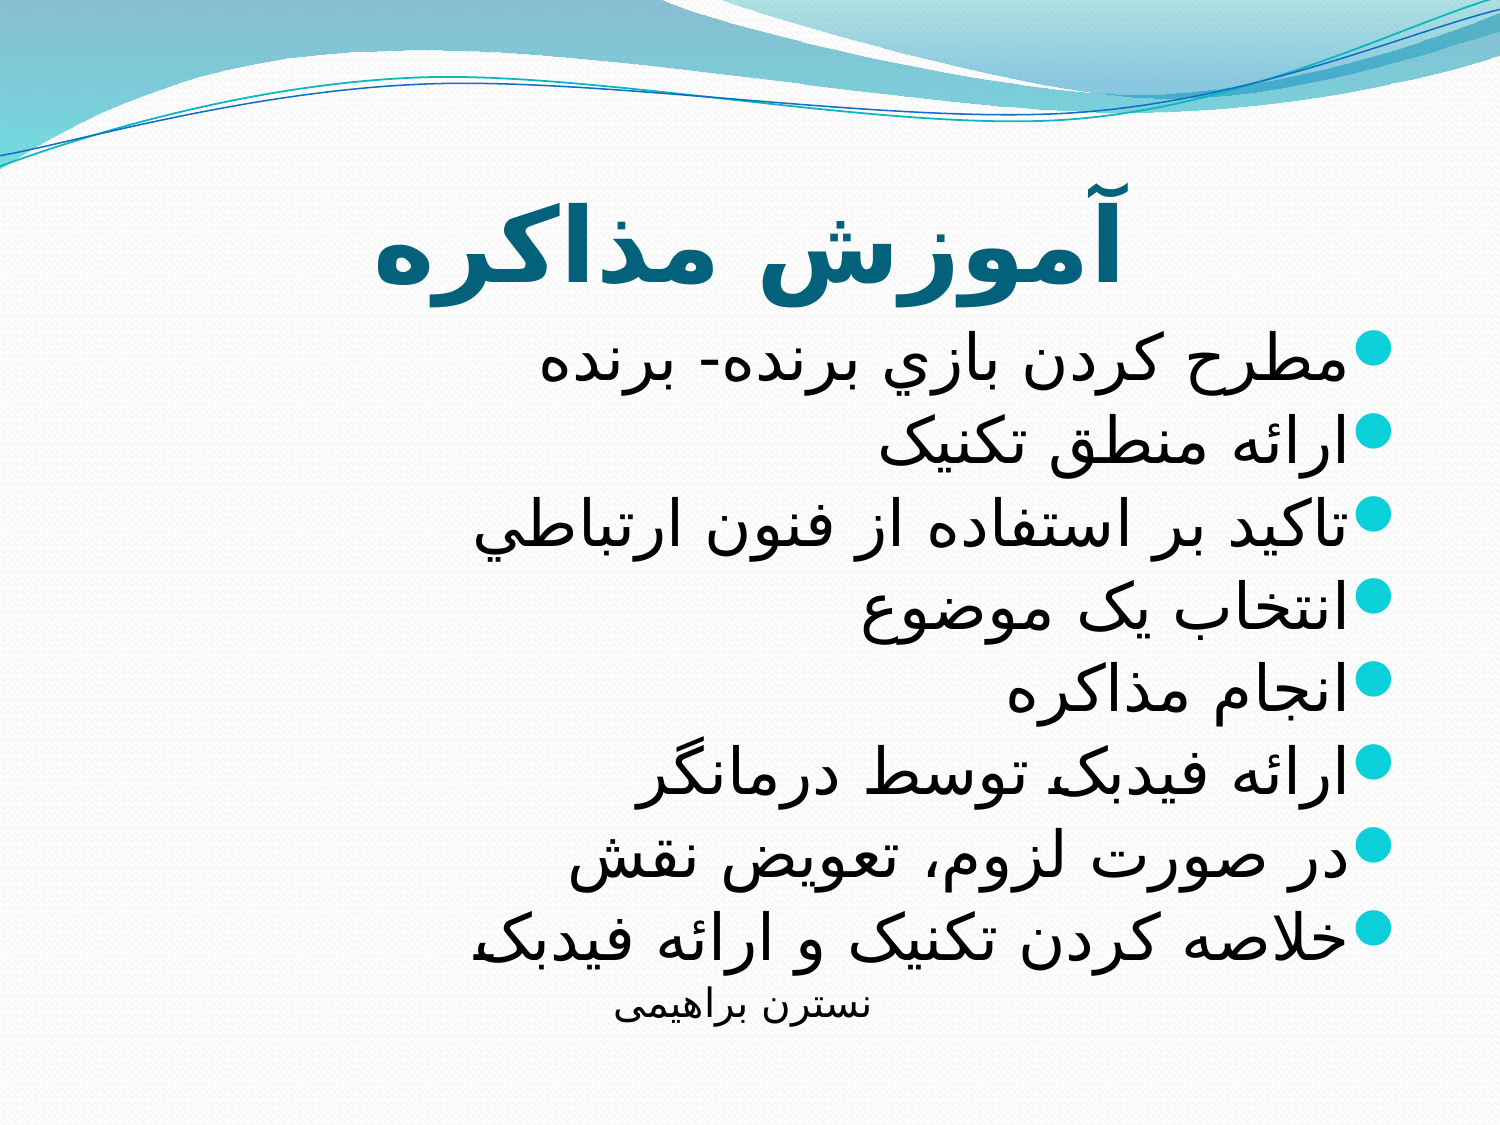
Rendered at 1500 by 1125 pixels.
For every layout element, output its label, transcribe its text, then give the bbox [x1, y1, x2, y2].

list مطرح کردن بازي برنده- برنده ارائه منطق تکنيک تاکيد بر استفاده از فنون ارتباطي انتخاب يک موضوع انجام مذاکره ارائه فيدبک توسط درمانگر در صورت لزوم، تعويض نقش خلاصه کردن تکنيک و ارائه فيدبک نسترن براهیمی [75, 317, 1425, 1038]
title آموزش مذاکره [75, 115, 1425, 304]
